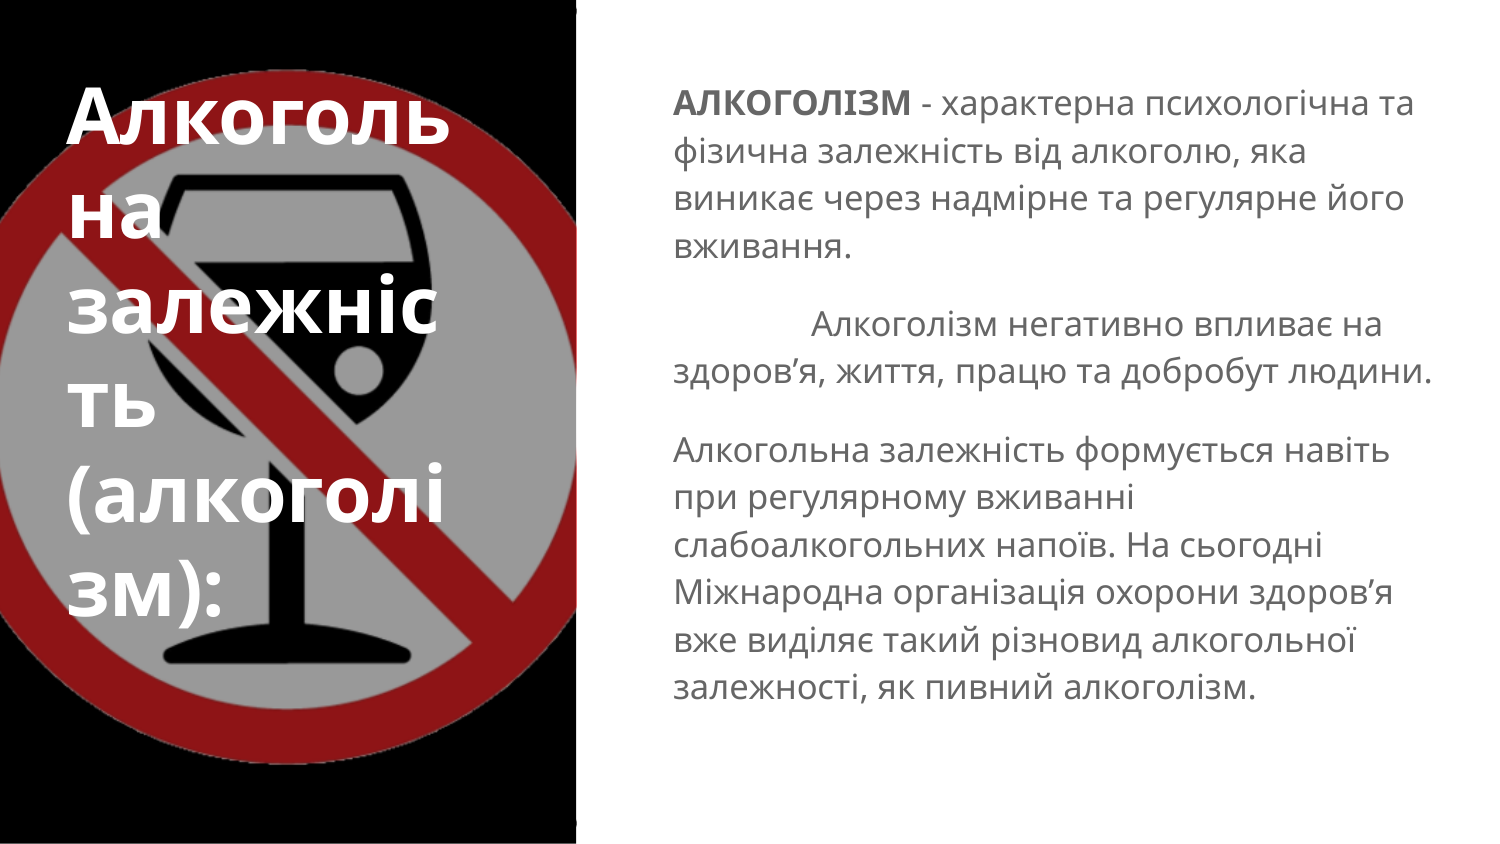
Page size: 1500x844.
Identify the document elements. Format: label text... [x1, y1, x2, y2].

picture [0, 0, 577, 844]
list АЛКОГОЛІЗМ - характерна психологічна та фізична залежність від алкоголю, яка виникає через надмірне та регулярне його вживання. Алкоголізм негативно впливає на здоров’я, життя, працю та добробут людини. Алкогольна залежність формується навіть при регулярному вживанні слабоалкогольних напоїв. На сьогодні Міжнародна організація охорони здоров’я вже виділяє такий різновид алкогольної залежності, як пивний алкоголізм. [658, 59, 1454, 759]
